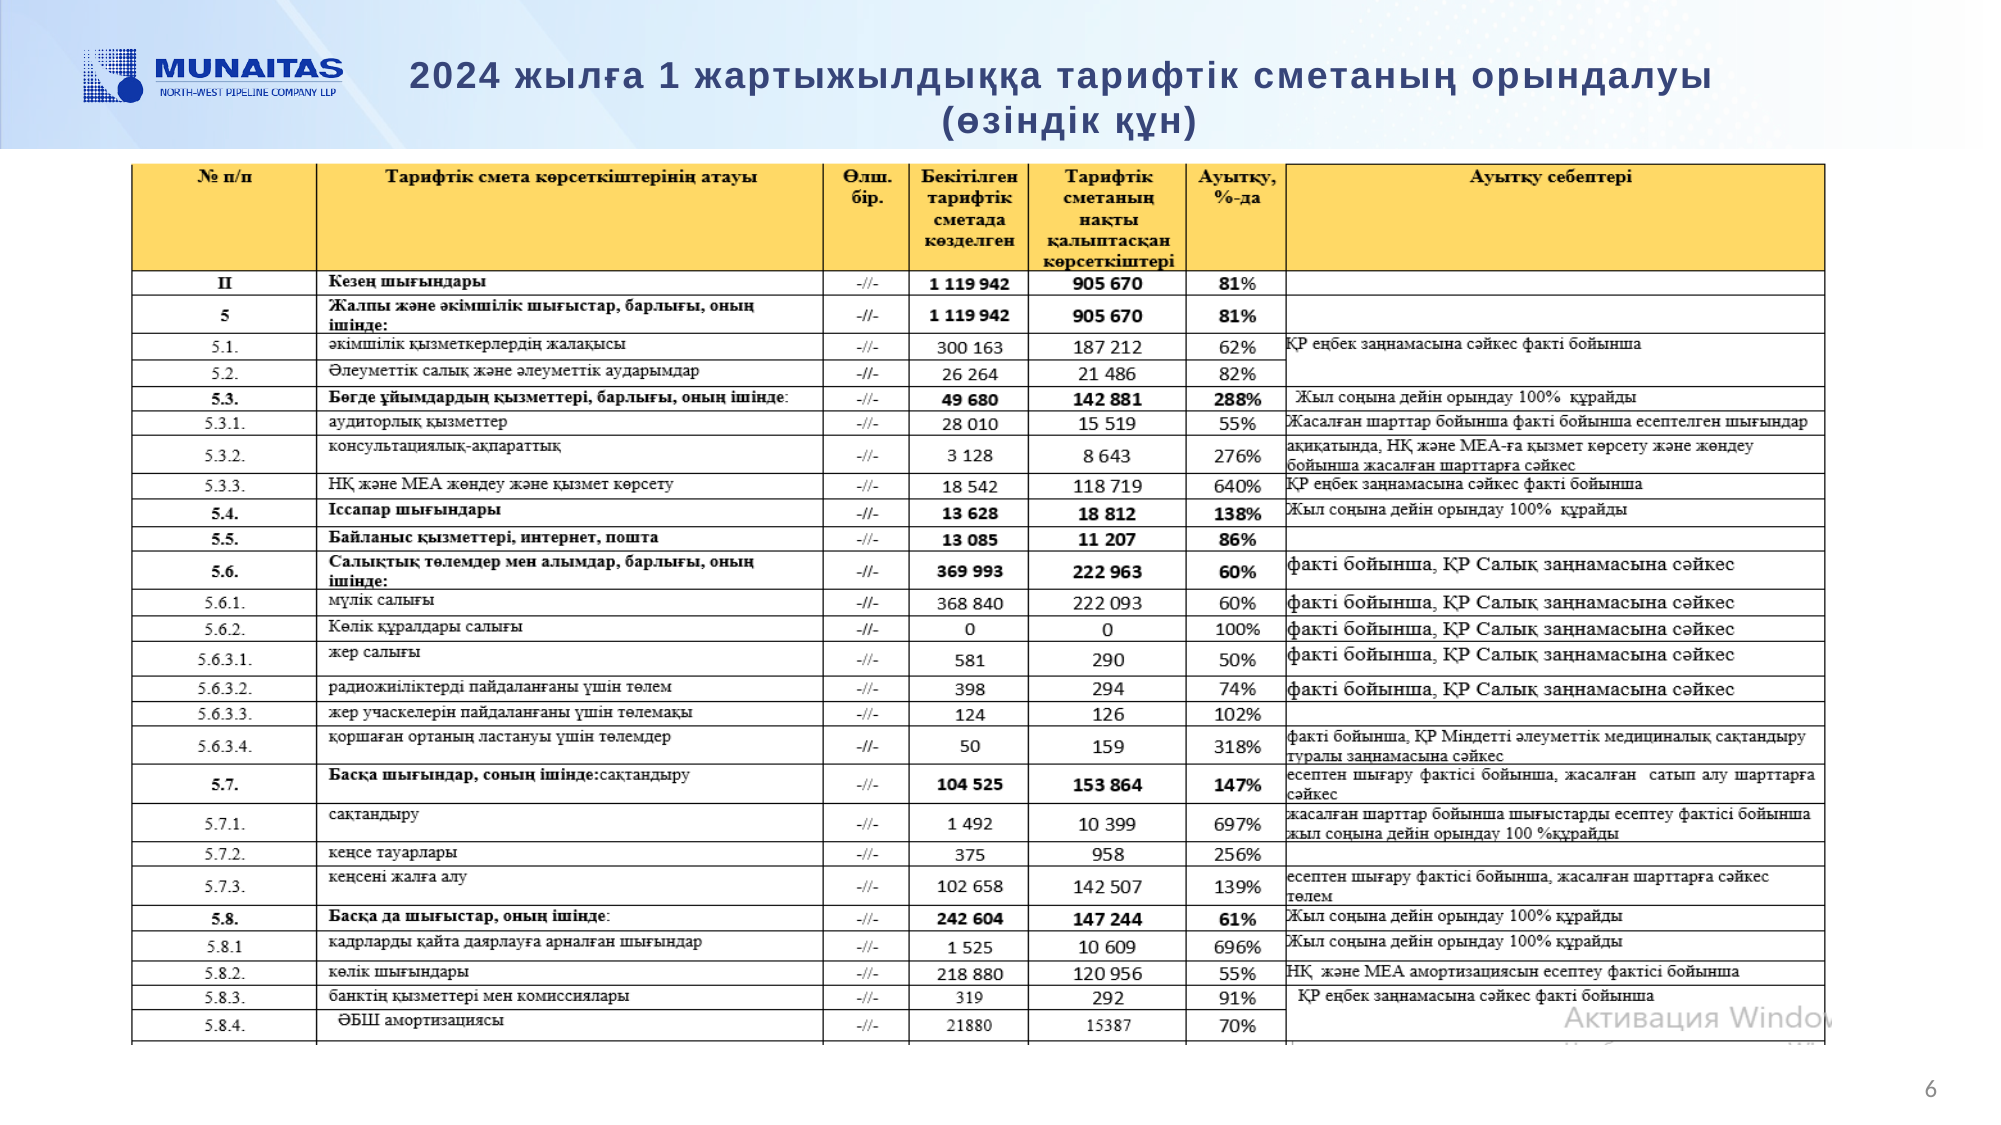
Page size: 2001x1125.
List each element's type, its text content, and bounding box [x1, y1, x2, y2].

picture [0, 0, 2000, 150]
picture [125, 151, 1833, 1046]
slide_number 6 [1874, 1057, 1953, 1118]
